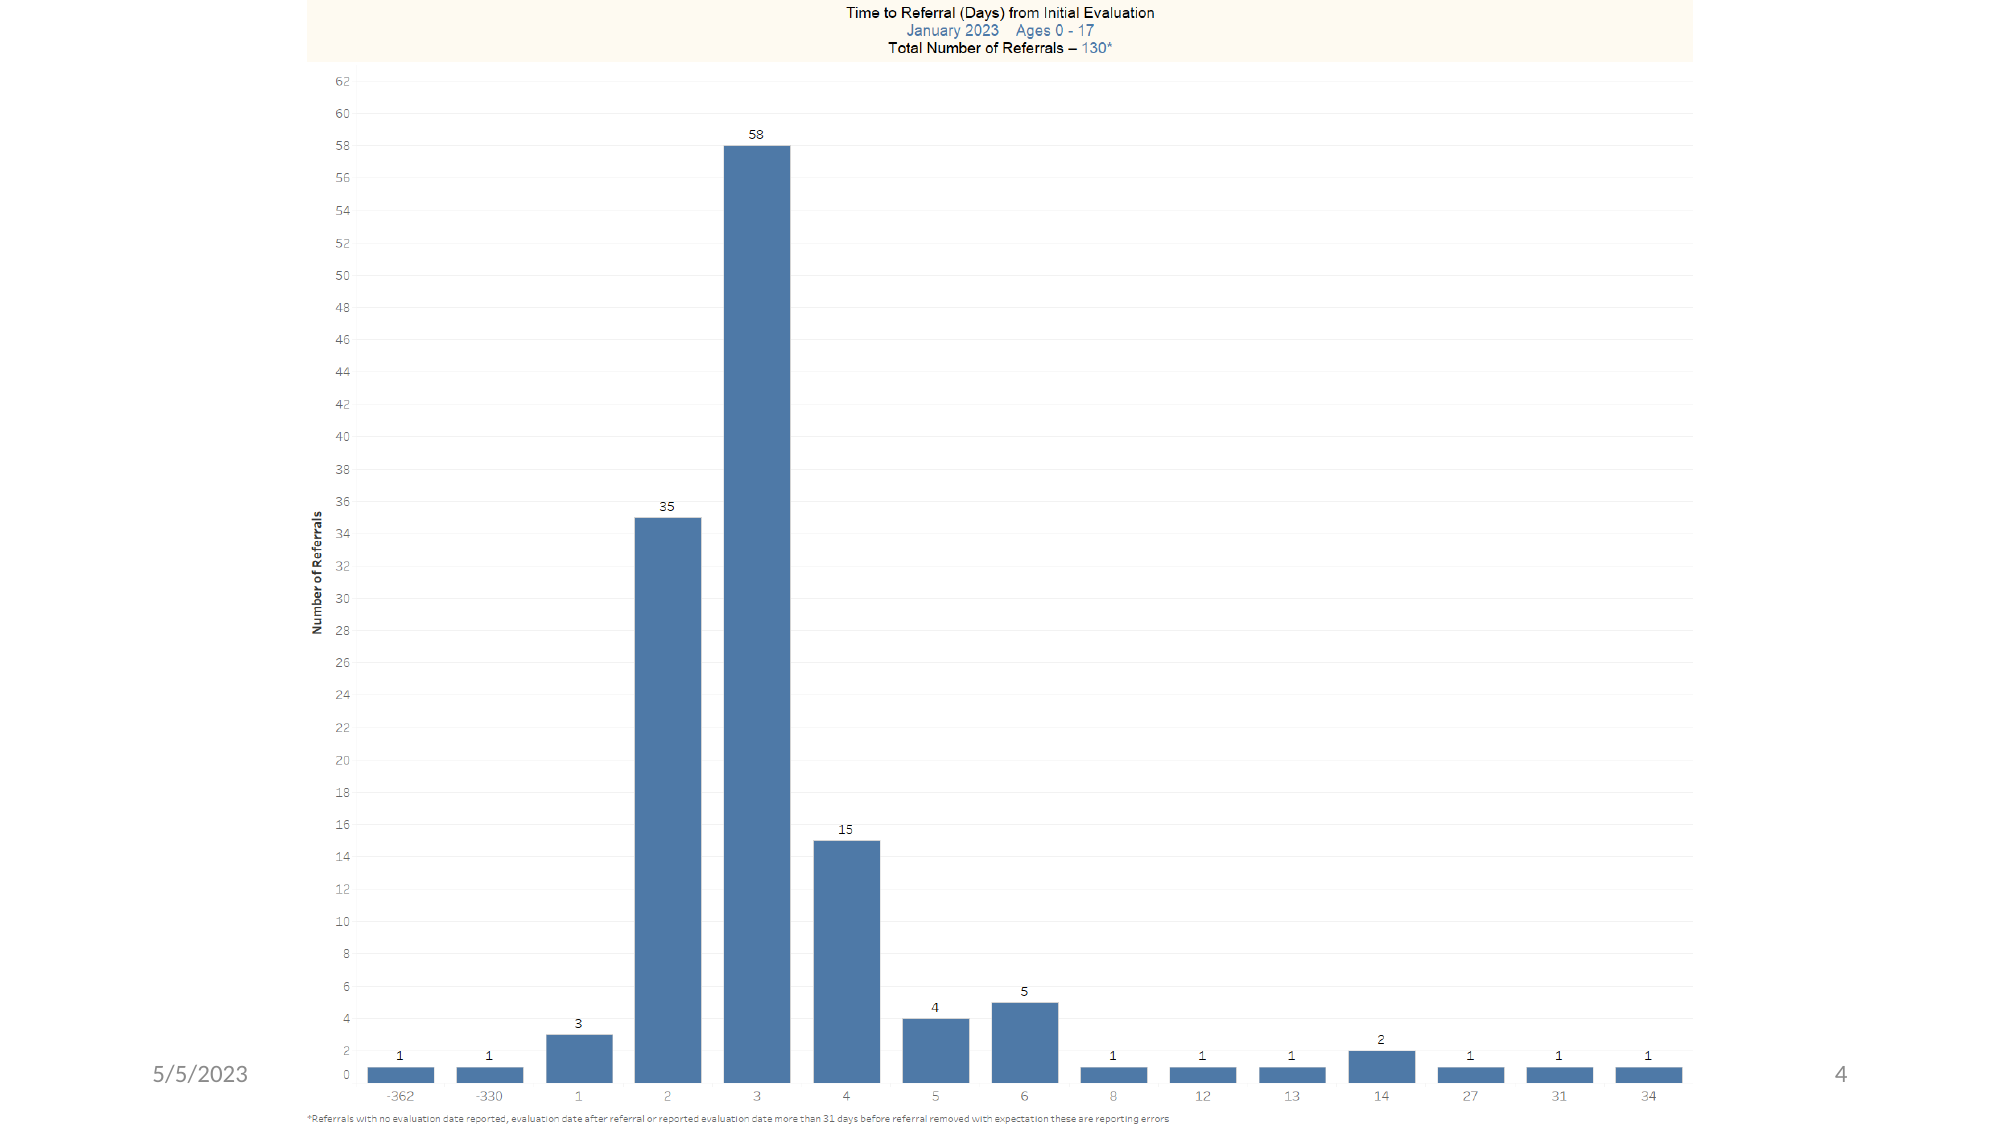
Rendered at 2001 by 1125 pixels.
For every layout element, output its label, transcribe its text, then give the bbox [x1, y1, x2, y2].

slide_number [137, 1042, 307, 1103]
slide_number 4 [1693, 1042, 1863, 1103]
picture [307, 0, 1693, 1125]
